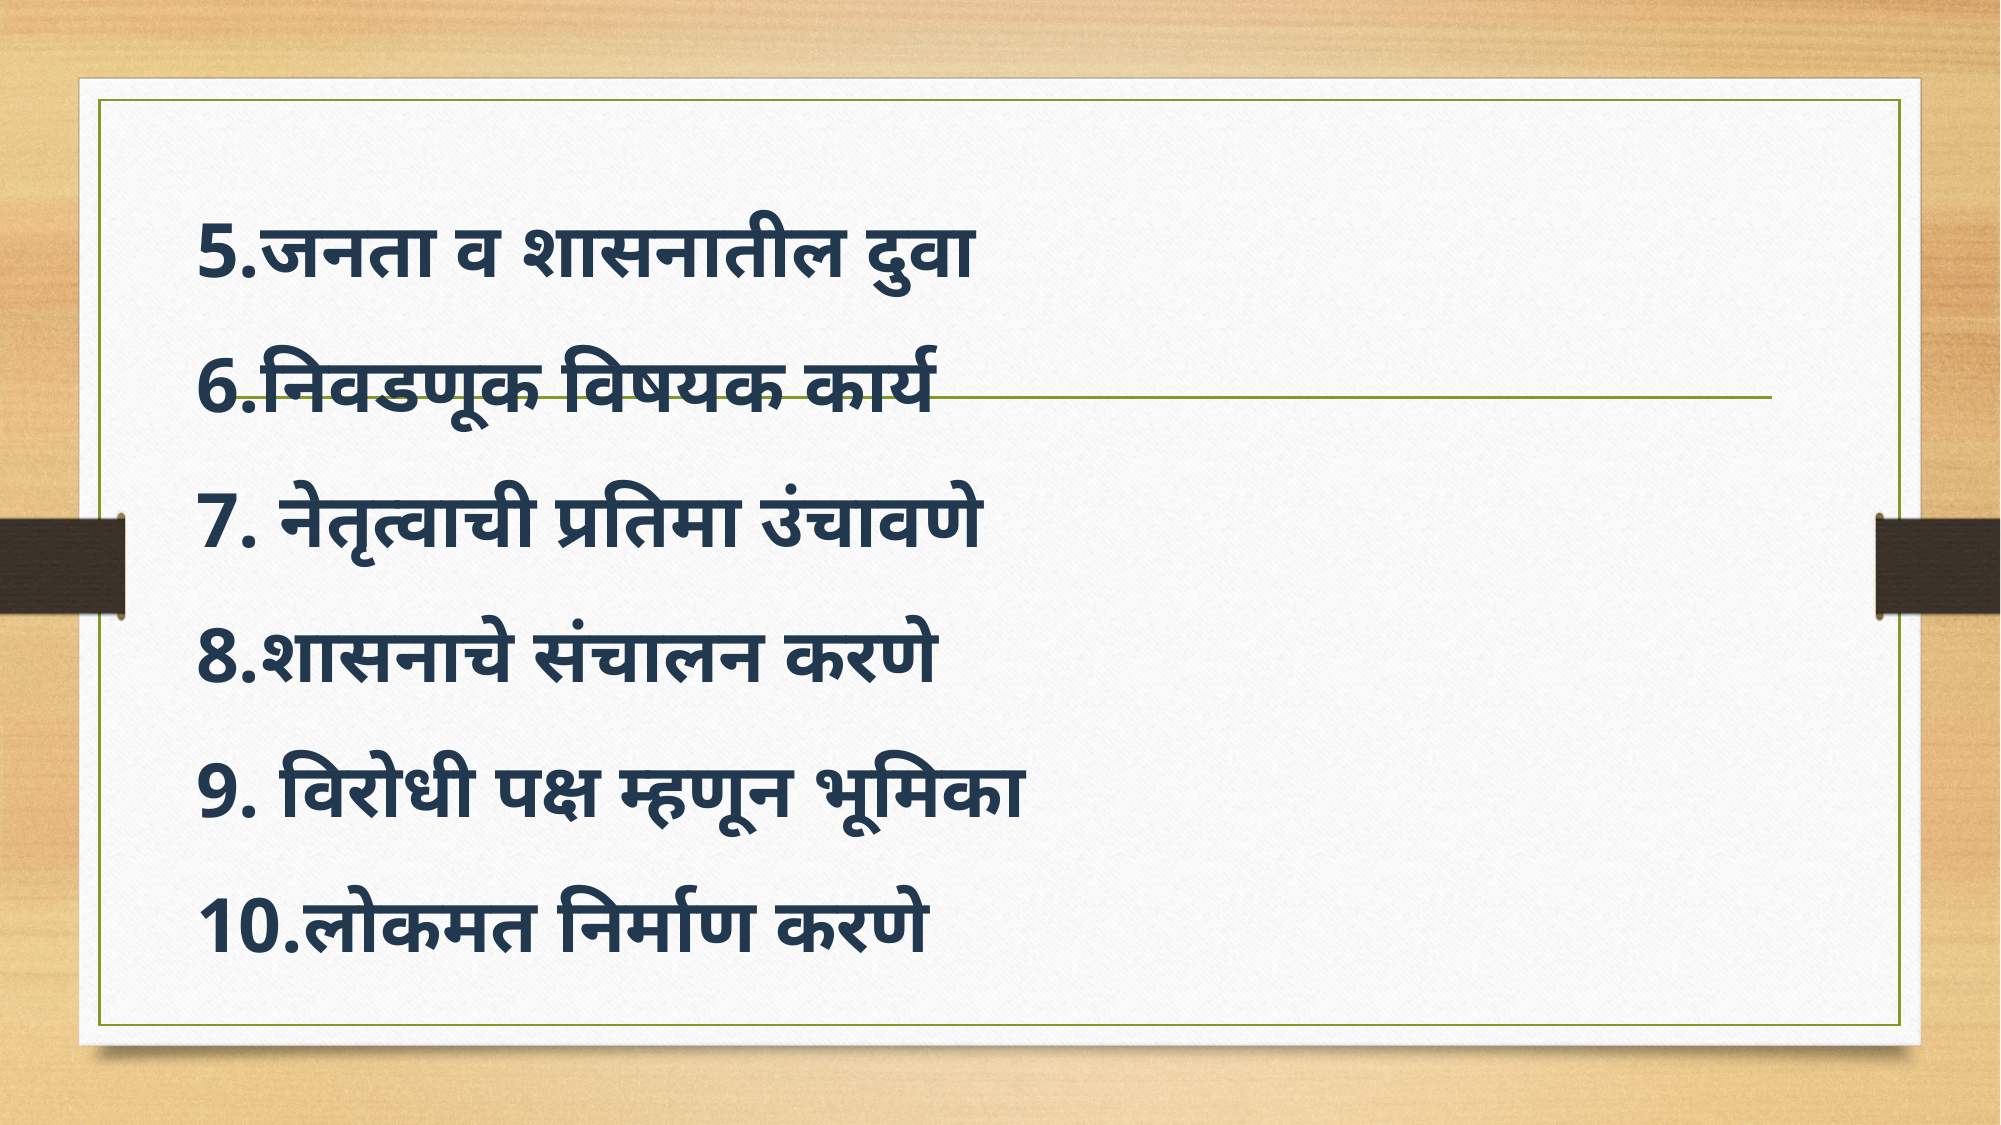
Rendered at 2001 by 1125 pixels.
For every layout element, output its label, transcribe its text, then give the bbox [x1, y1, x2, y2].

picture [0, 0, 2001, 1125]
title 5.जनता व शासनातील दुवा 6.निवडणूक विषयक कार्य 7. नेतृत्वाची प्रतिमा उंचावणे 8.शासनाचे संचालन करणे 9. विरोधी पक्ष म्हणून भूमिका 10.लोकमत निर्माण करणे [181, 163, 1800, 962]
